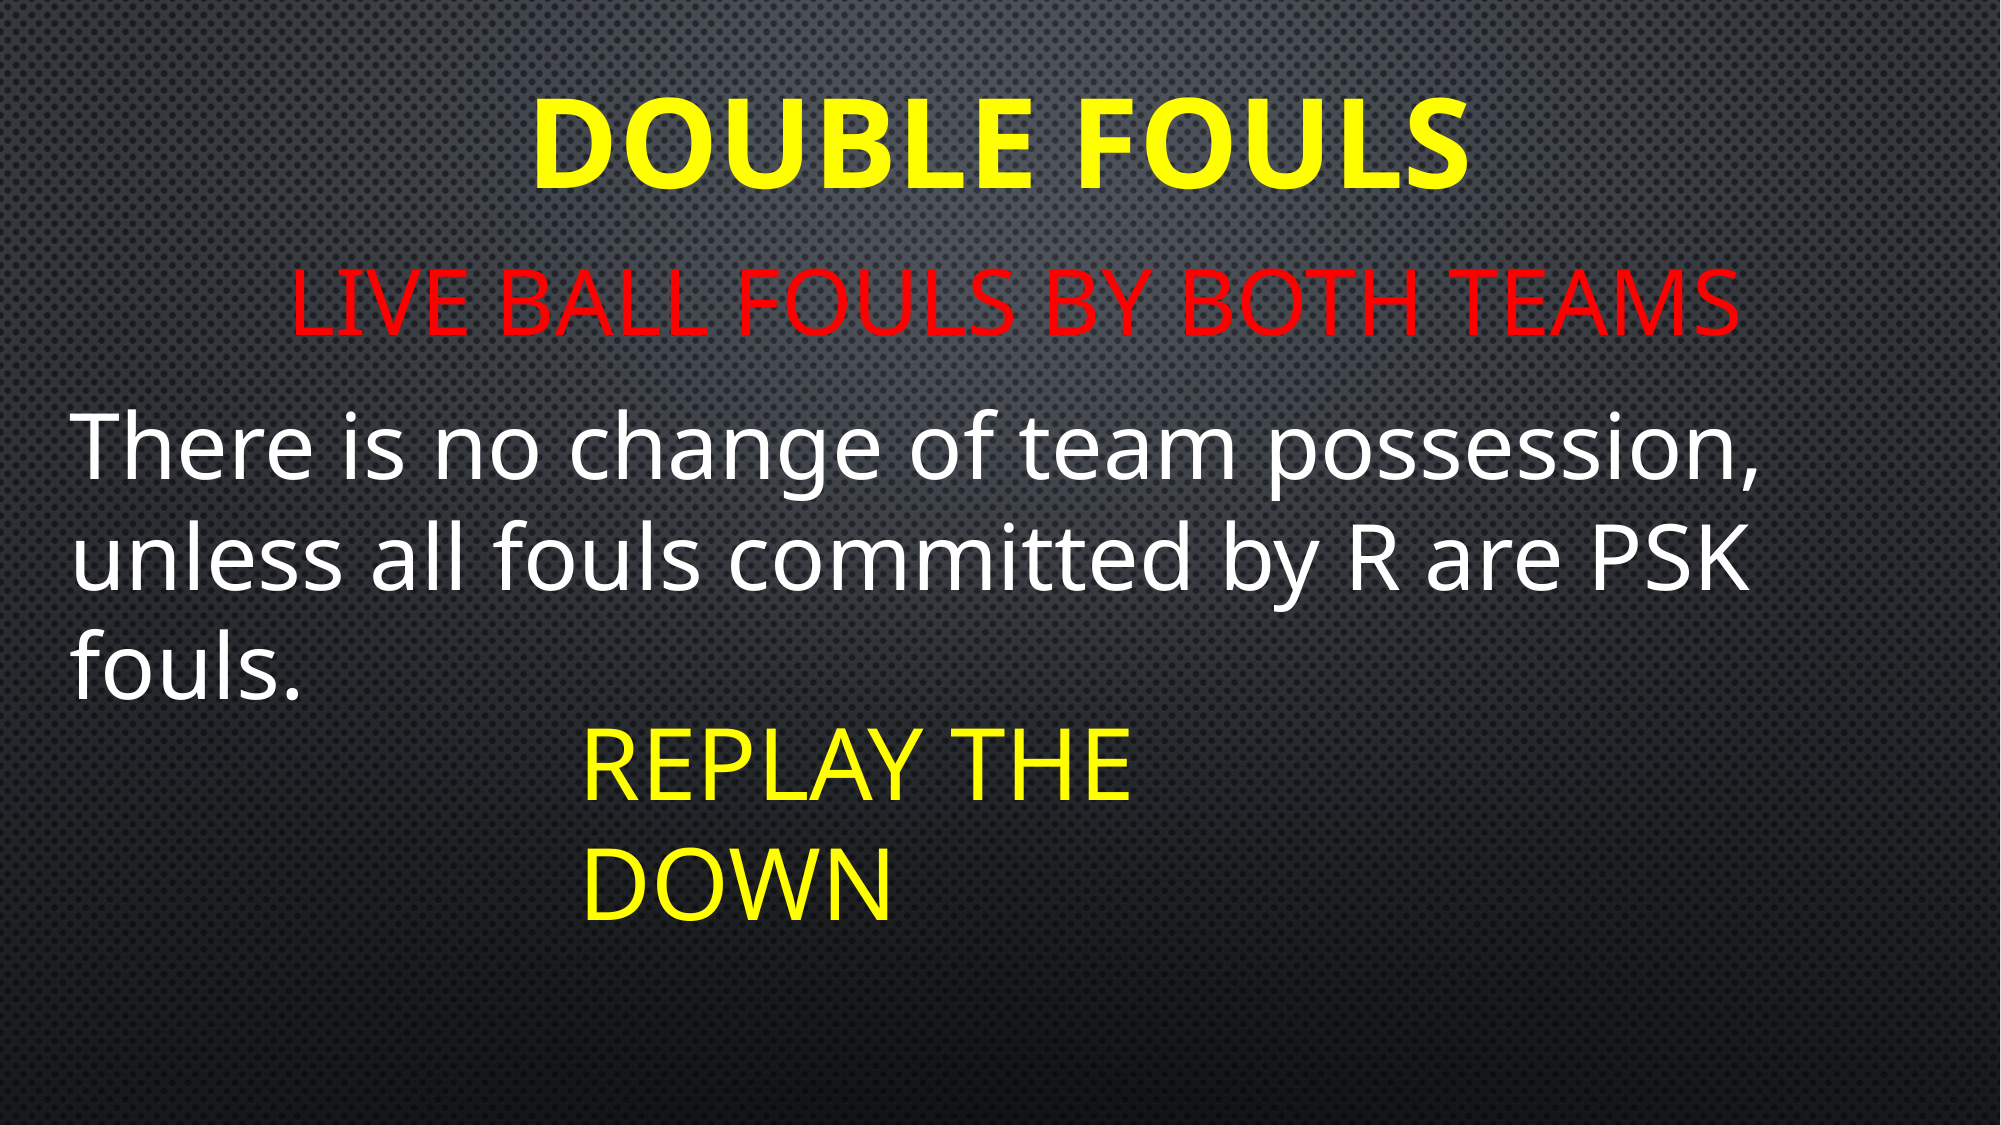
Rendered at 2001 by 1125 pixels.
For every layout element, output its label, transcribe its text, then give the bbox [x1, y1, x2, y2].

title DOUBLE FOULS [91, 39, 1909, 237]
text_box REPLAY THE DOWN [564, 692, 1436, 948]
text_box LIVE BALL FOULS BY BOTH TEAMS [272, 236, 1782, 362]
text_box There is no change of team possession, unless all fouls committed by R are PSK fouls. [54, 380, 2000, 726]
